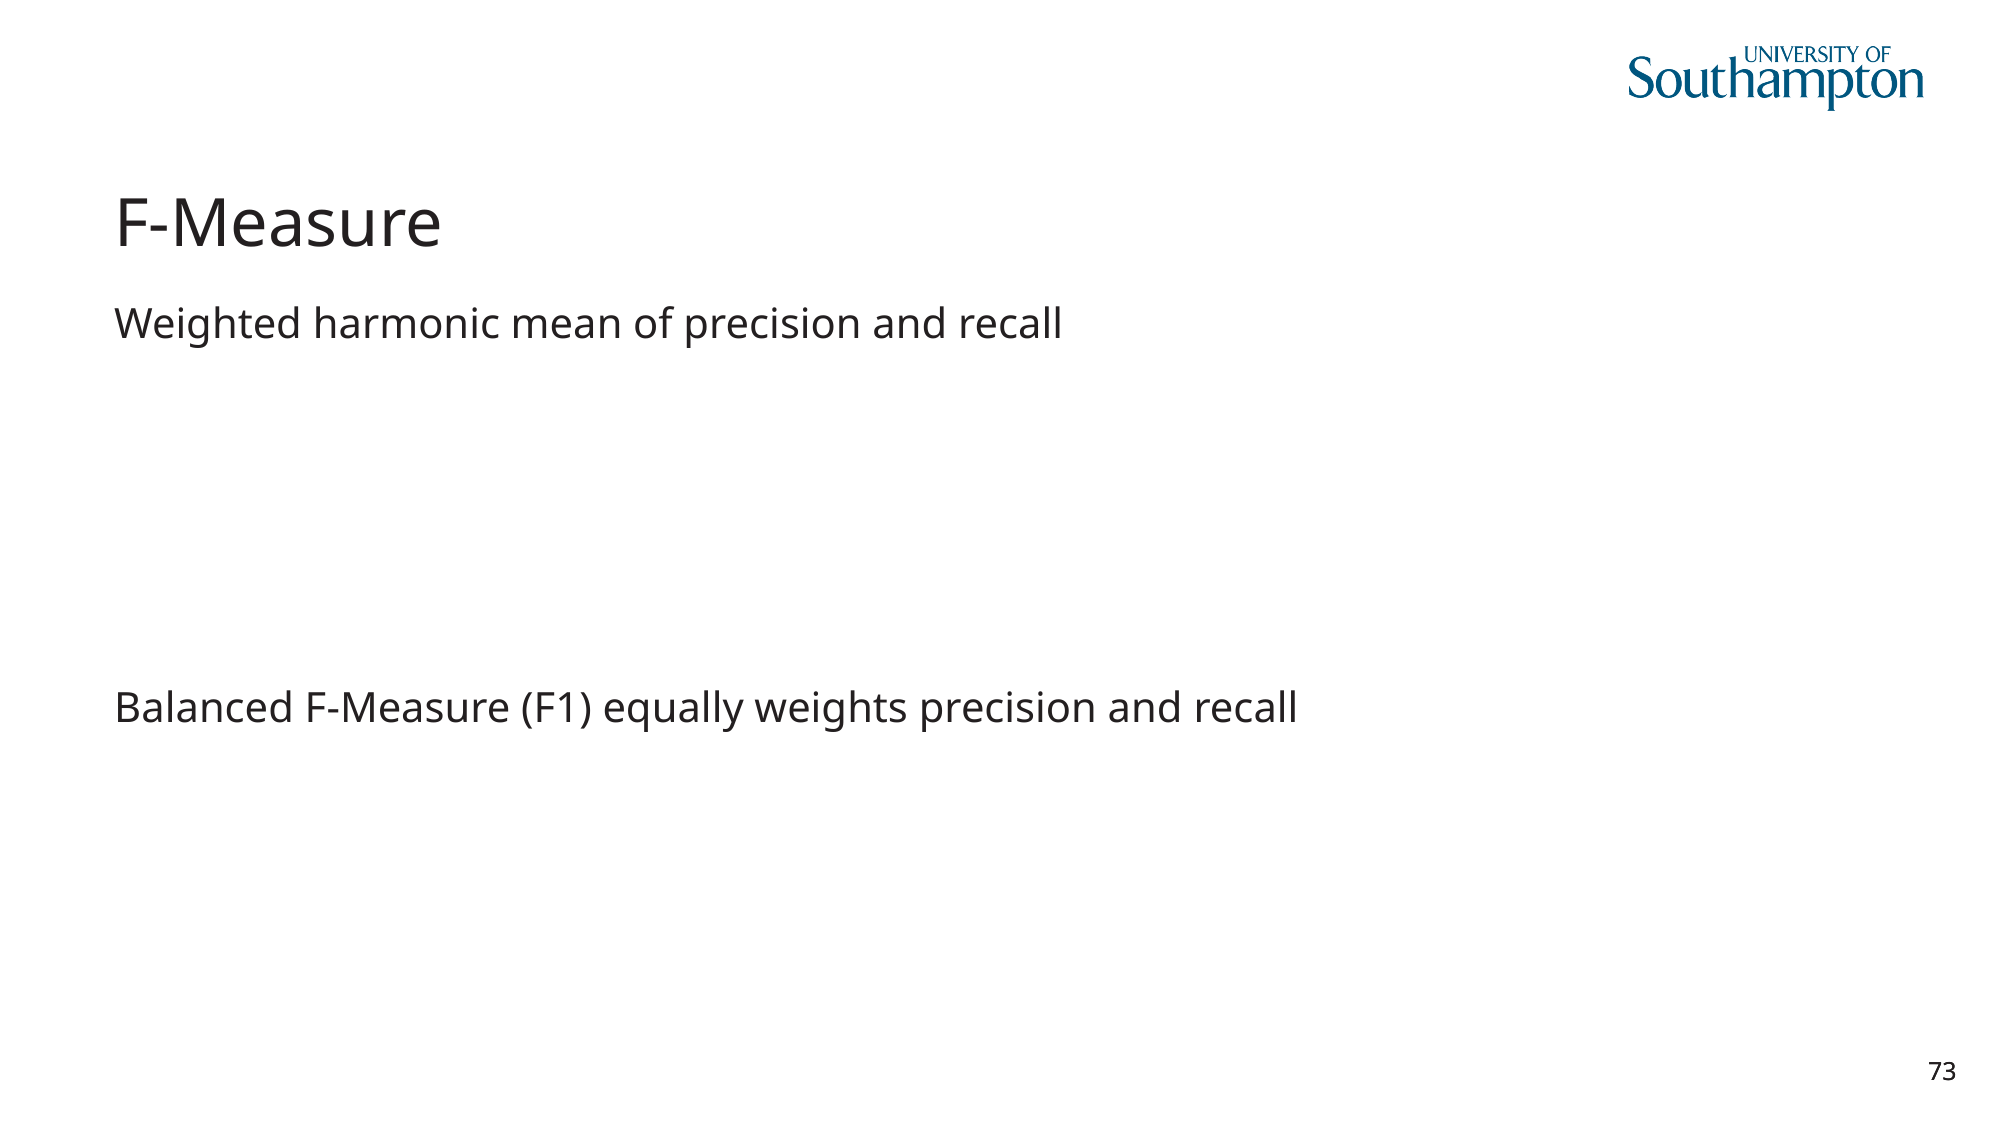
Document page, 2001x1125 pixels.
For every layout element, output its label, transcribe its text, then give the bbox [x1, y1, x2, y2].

slide_number 73 [1897, 1046, 1969, 1094]
picture [1629, 46, 1924, 111]
title F-Measure [102, 113, 1898, 268]
picture [1869, 48, 1877, 60]
picture [1629, 71, 1648, 95]
